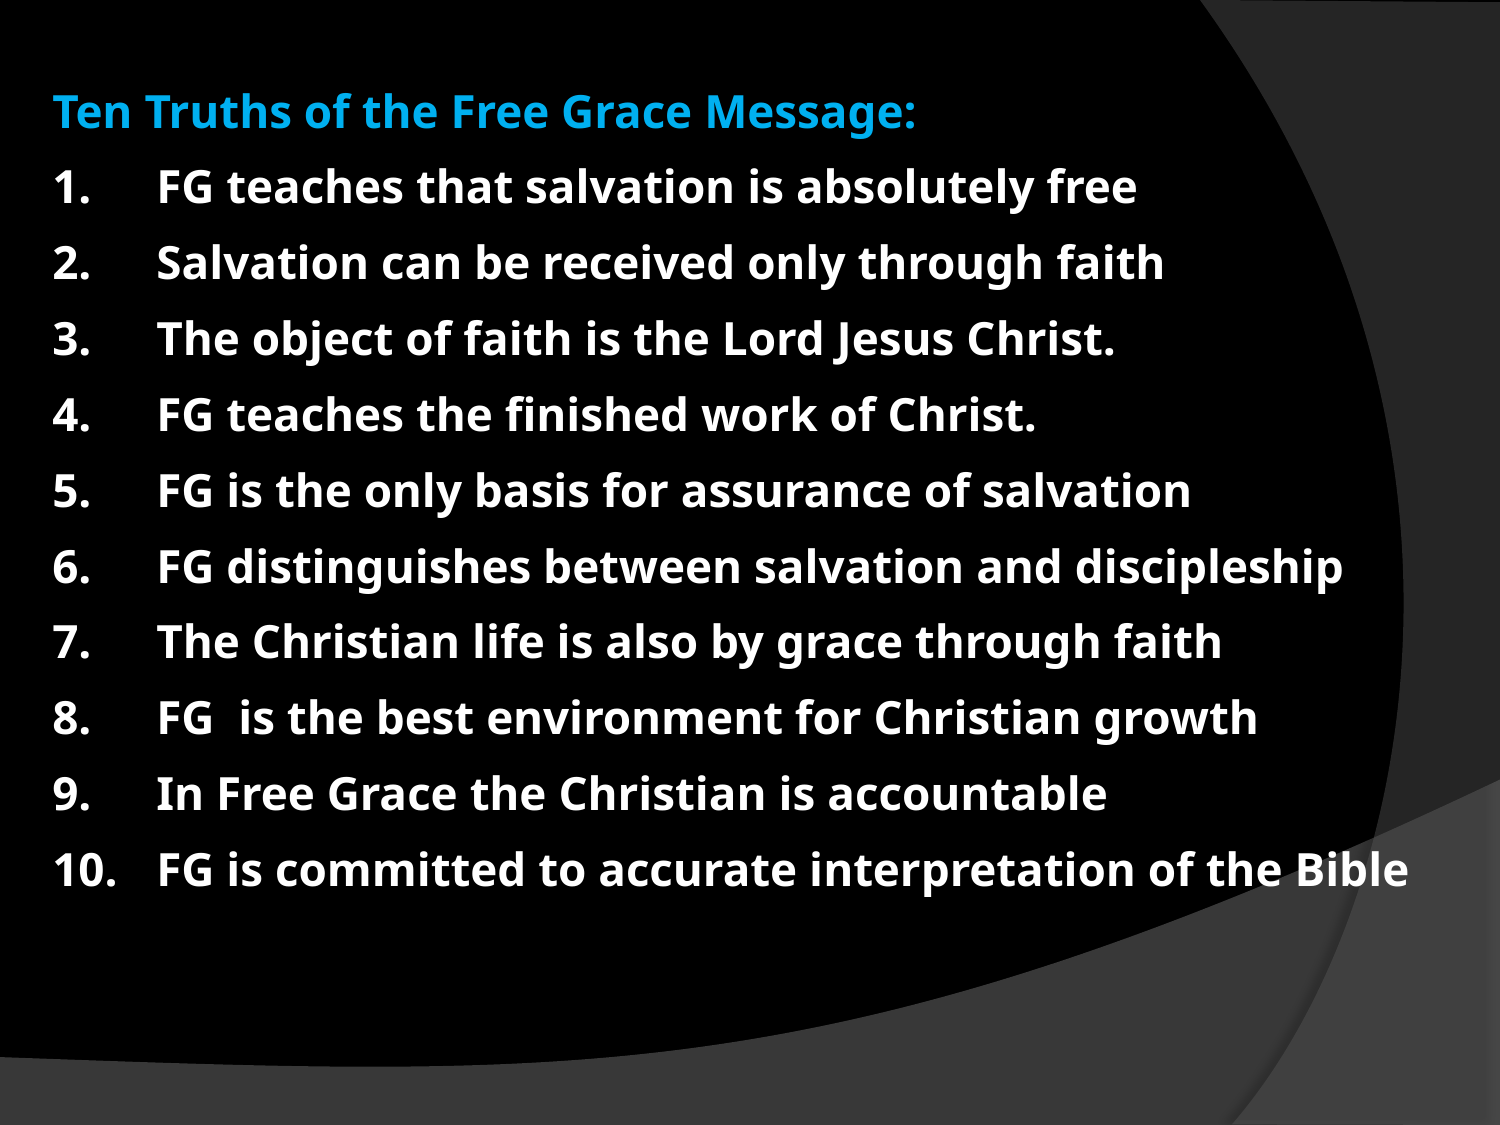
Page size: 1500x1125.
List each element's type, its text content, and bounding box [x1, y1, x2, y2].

text_box Ten Truths of the Free Grace Message: FG teaches that salvation is absolutely free Salvation can be received only through faith The object of faith is the Lord Jesus Christ. FG teaches the finished work of Christ. FG is the only basis for assurance of salvation FG distinguishes between salvation and discipleship The Christian life is also by grace through faith FG is the best environment for Christian growth In Free Grace the Christian is accountable FG is committed to accurate interpretation of the Bible [37, 75, 1463, 903]
